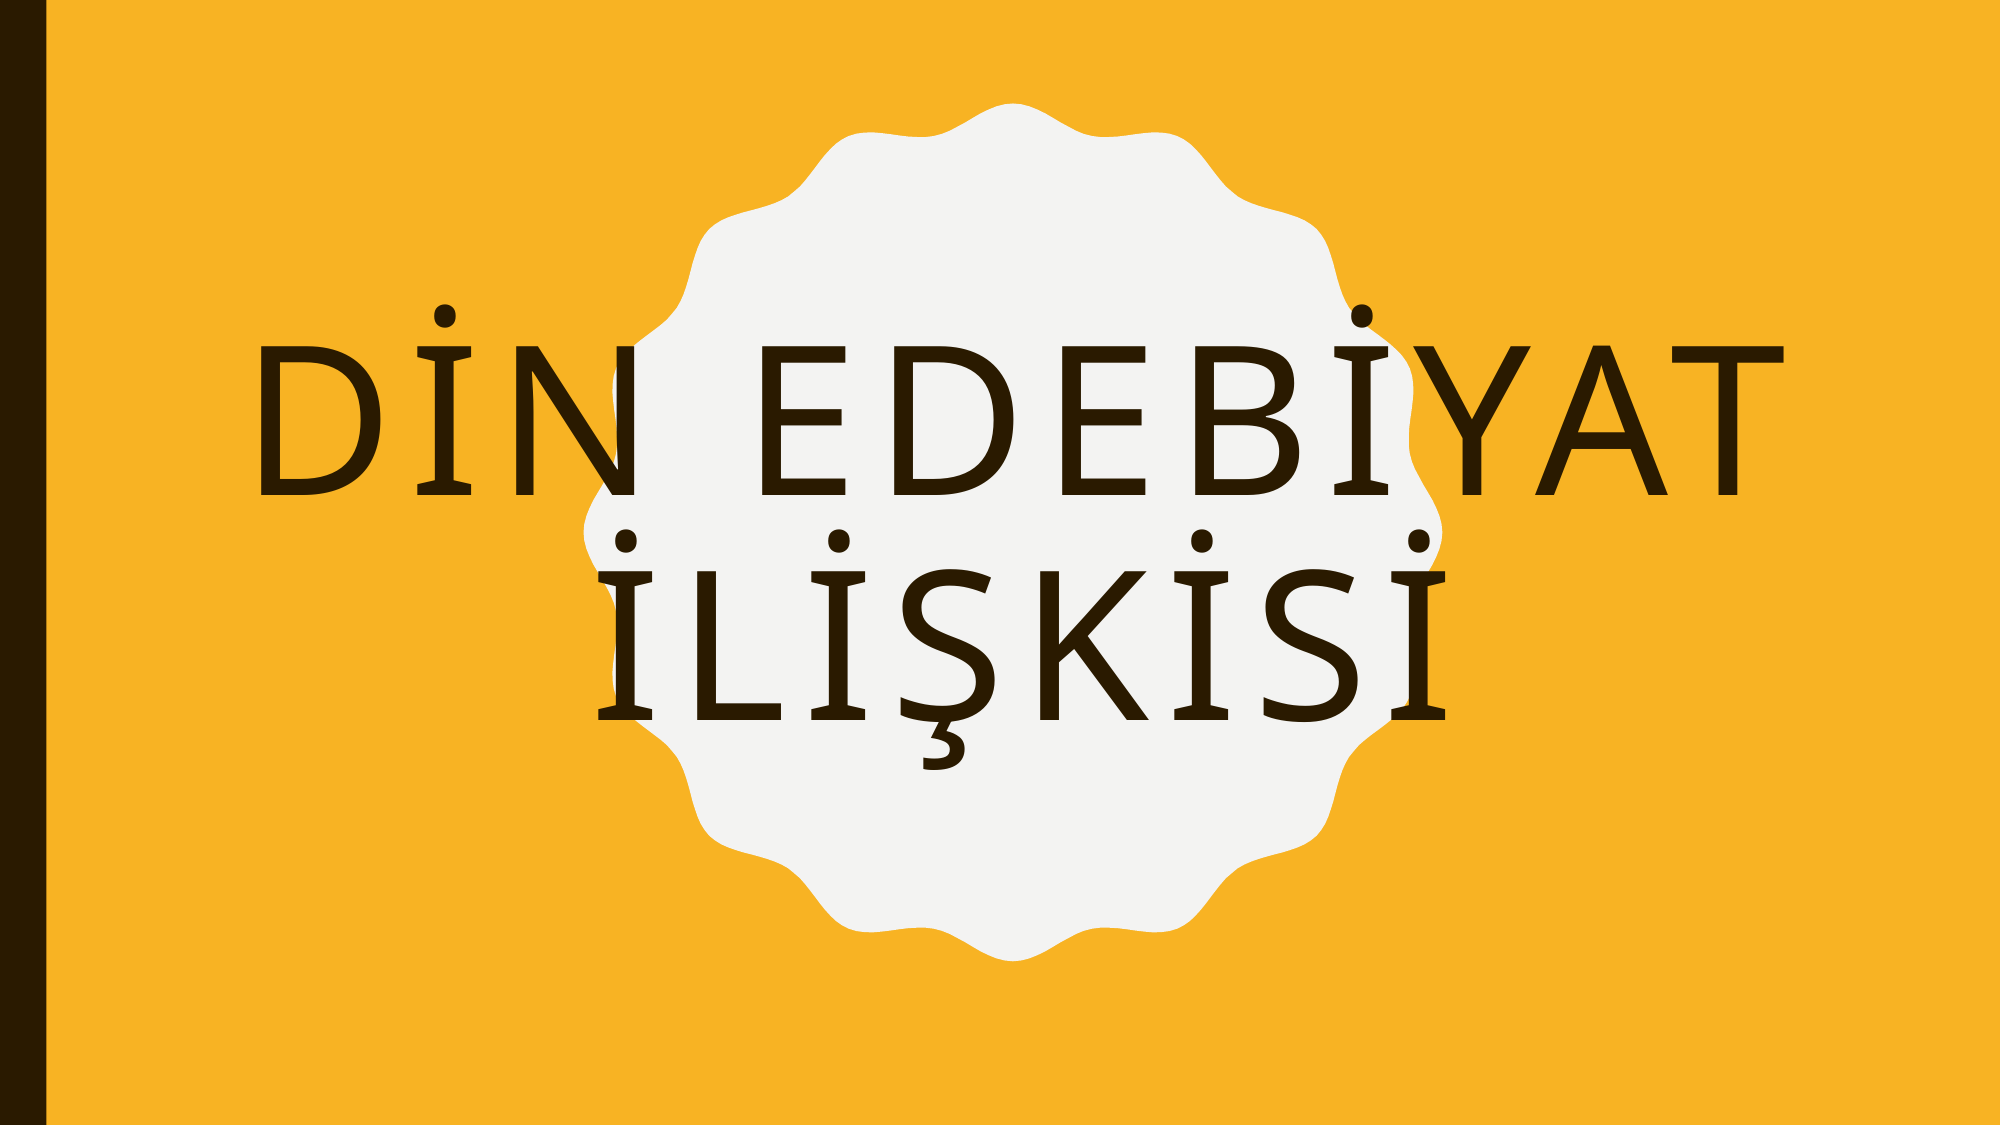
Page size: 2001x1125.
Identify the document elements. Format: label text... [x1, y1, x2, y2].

title DİN EDEBİYAT İLİŞKİSİ [176, 180, 1870, 902]
